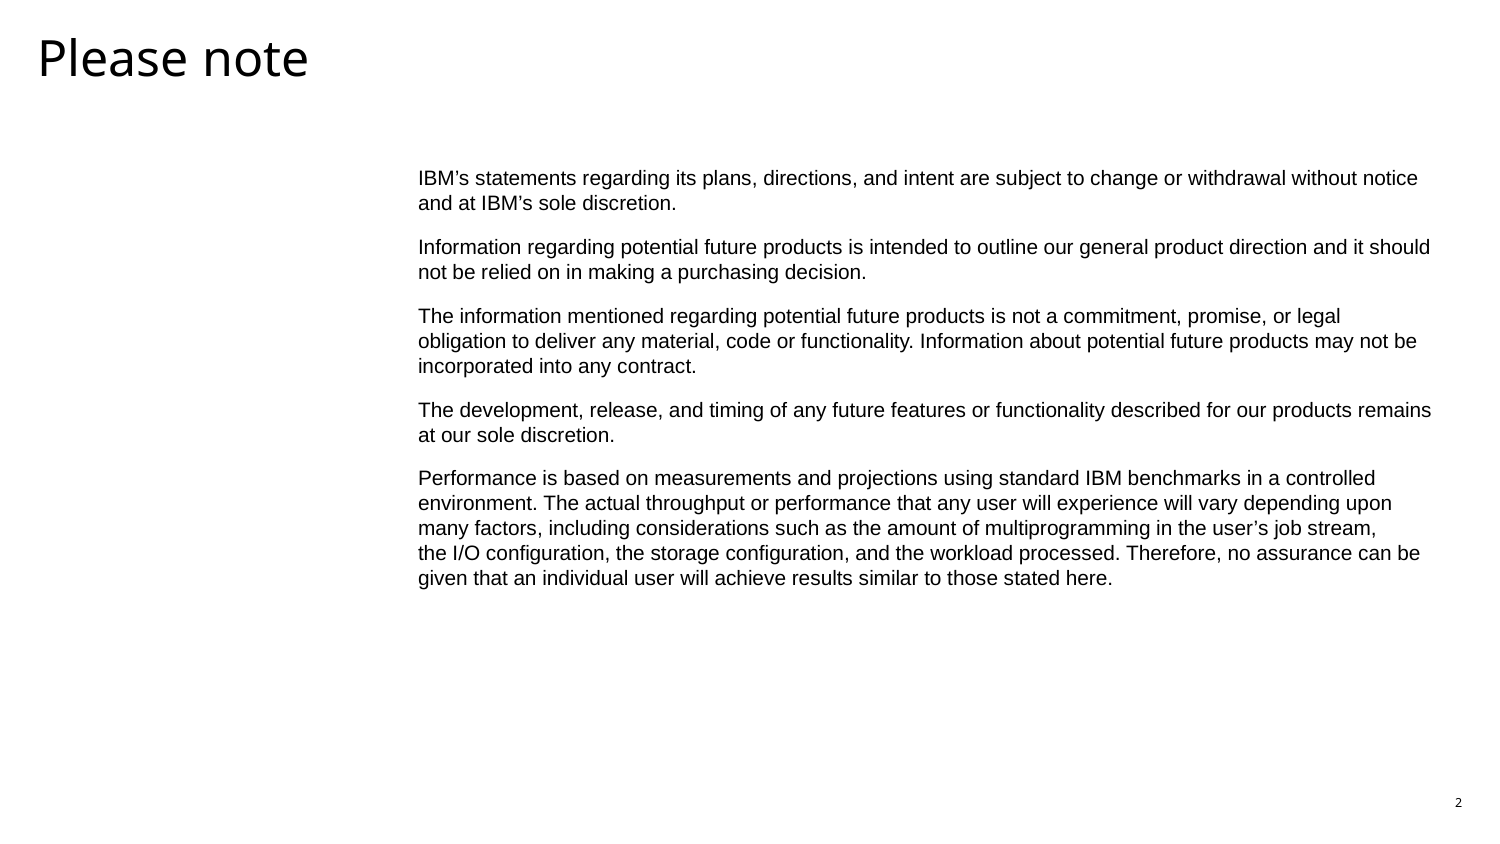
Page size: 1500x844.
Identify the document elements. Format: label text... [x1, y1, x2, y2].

list IBM’s statements regarding its plans, directions, and intent are subject to change or withdrawal without notice and at IBM’s sole discretion. Information regarding potential future products is intended to outline our general product direction and it should not be relied on in making a purchasing decision. The information mentioned regarding potential future products is not a commitment, promise, or legal obligation to deliver any material, code or functionality. Information about potential future products may not be incorporated into any contract. The development, release, and timing of any future features or functionality described for our products remains at our sole discretion. Performance is based on measurements and projections using standard IBM benchmarks in a controlled environment. The actual throughput or performance that any user will experience will vary depending upon many factors, including considerations such as the amount of multiprogramming in the user’s job stream, the I/O configuration, the storage configuration, and the workload processed. Therefore, no assurance can be given that an individual user will achieve results similar to those stated here. [418, 165, 1433, 749]
slide_number 2 [1125, 791, 1463, 815]
text_box Please note [37, 33, 419, 112]
